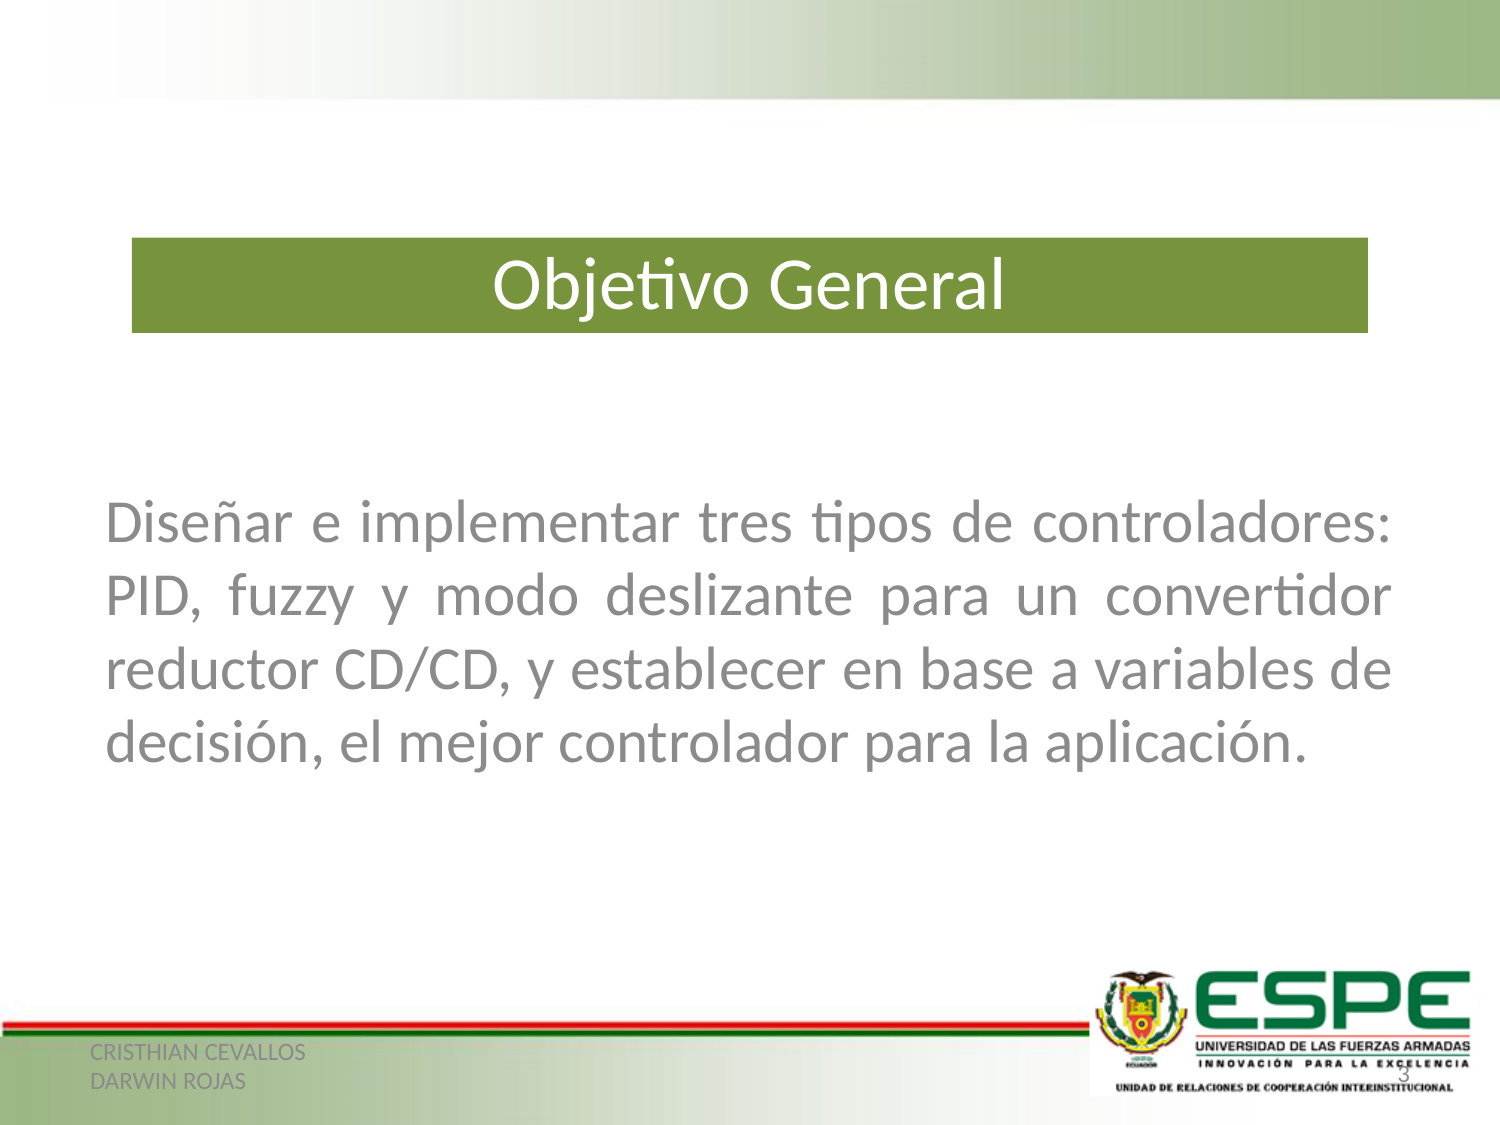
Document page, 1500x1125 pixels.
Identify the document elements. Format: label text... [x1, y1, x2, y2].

slide_number CRISTHIAN CEVALLOS DARWIN ROJAS [75, 1050, 425, 1111]
picture [0, 0, 1500, 1125]
text_box Objetivo General [131, 237, 1368, 333]
text_box Diseñar e implementar tres tipos de controladores: PID, fuzzy y modo deslizante para un convertidor reductor CD/CD, y establecer en base a variables de decisión, el mejor controlador para la aplicación. [90, 387, 1410, 800]
slide_number 3 [1074, 1042, 1425, 1103]
